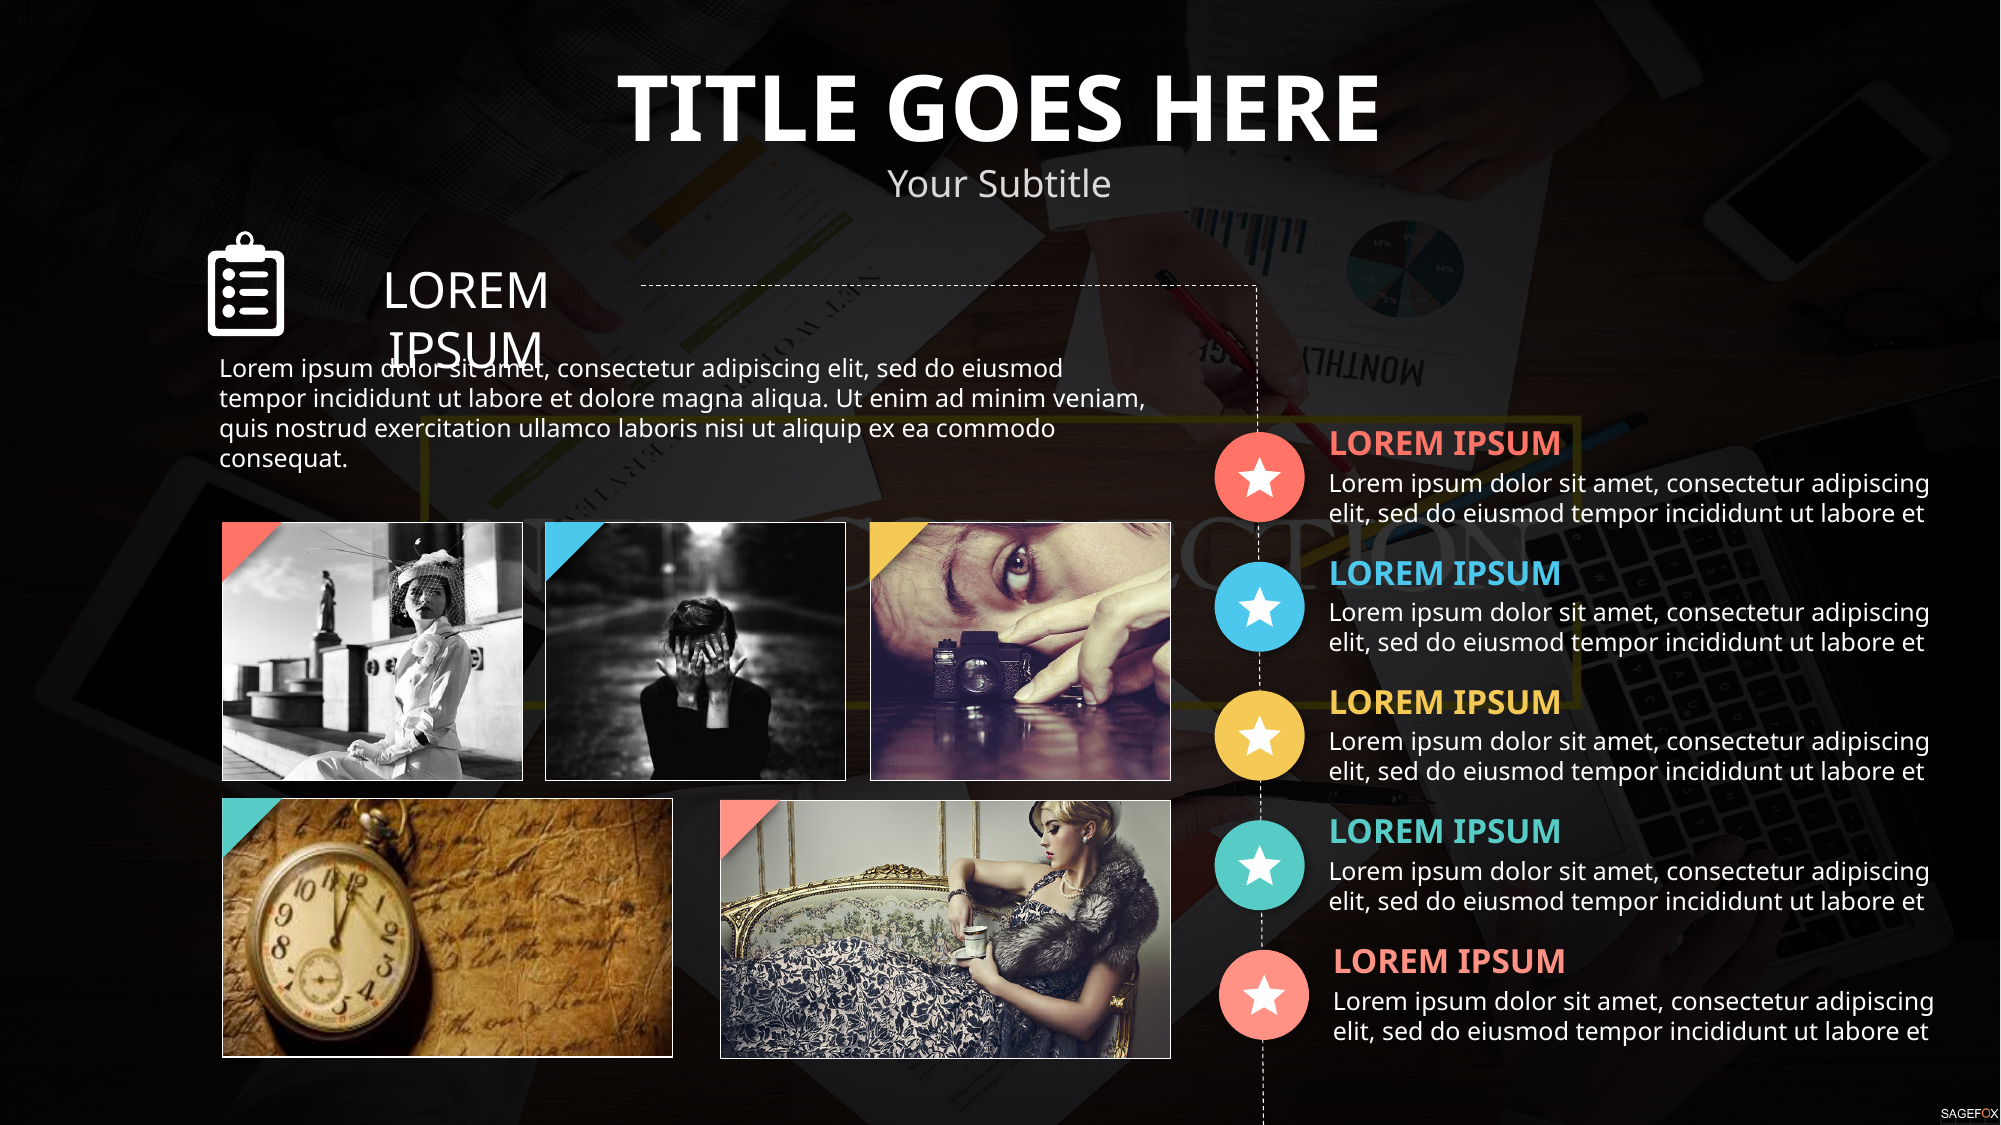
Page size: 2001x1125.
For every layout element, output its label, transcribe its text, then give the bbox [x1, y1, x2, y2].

text_box LOREM IPSUM [292, 250, 642, 344]
text_box [719, 798, 783, 863]
text_box LOREM IPSUM Lorem ipsum dolor sit amet, consectetur adipiscing elit, sed do eiusmod tempor incididunt ut labore et [1318, 805, 1953, 921]
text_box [1214, 820, 1305, 911]
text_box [1214, 561, 1305, 652]
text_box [1256, 287, 1264, 432]
text_box [221, 797, 285, 861]
text_box [544, 521, 608, 585]
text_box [1256, 652, 1264, 690]
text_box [207, 231, 285, 337]
text_box LOREM IPSUM Lorem ipsum dolor sit amet, consectetur adipiscing elit, sed do eiusmod tempor incididunt ut labore et [1318, 546, 1953, 662]
text_box Lorem ipsum dolor sit amet, consectetur adipiscing elit, sed do eiusmod tempor incididunt ut labore et dolore magna aliqua. Ut enim ad minim veniam, quis nostrud exercitation ullamco laboris nisi ut aliquip ex ea commodo consequat. [204, 344, 1168, 480]
picture [0, 0, 2001, 1125]
text_box [221, 521, 523, 782]
text_box [221, 521, 285, 585]
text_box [1214, 432, 1305, 523]
text_box LOREM IPSUM Lorem ipsum dolor sit amet, consectetur adipiscing elit, sed do eiusmod tempor incididunt ut labore et [1322, 935, 1958, 1050]
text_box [1256, 1040, 1264, 1125]
text_box TITLE GOES HERE Your Subtitle [548, 42, 1452, 212]
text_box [1256, 911, 1264, 949]
text_box LOREM IPSUM Lorem ipsum dolor sit amet, consectetur adipiscing elit, sed do eiusmod tempor incididunt ut labore et [1318, 675, 1953, 791]
text_box [869, 521, 1171, 782]
text_box [719, 799, 1171, 1060]
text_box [1256, 781, 1264, 820]
text_box LOREM IPSUM Lorem ipsum dolor sit amet, consectetur adipiscing elit, sed do eiusmod tempor incididunt ut labore et [1318, 417, 1953, 533]
text_box [545, 521, 847, 782]
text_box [1256, 523, 1264, 561]
text_box [221, 798, 673, 1058]
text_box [1218, 949, 1309, 1040]
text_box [1214, 690, 1305, 781]
text_box [868, 521, 933, 585]
